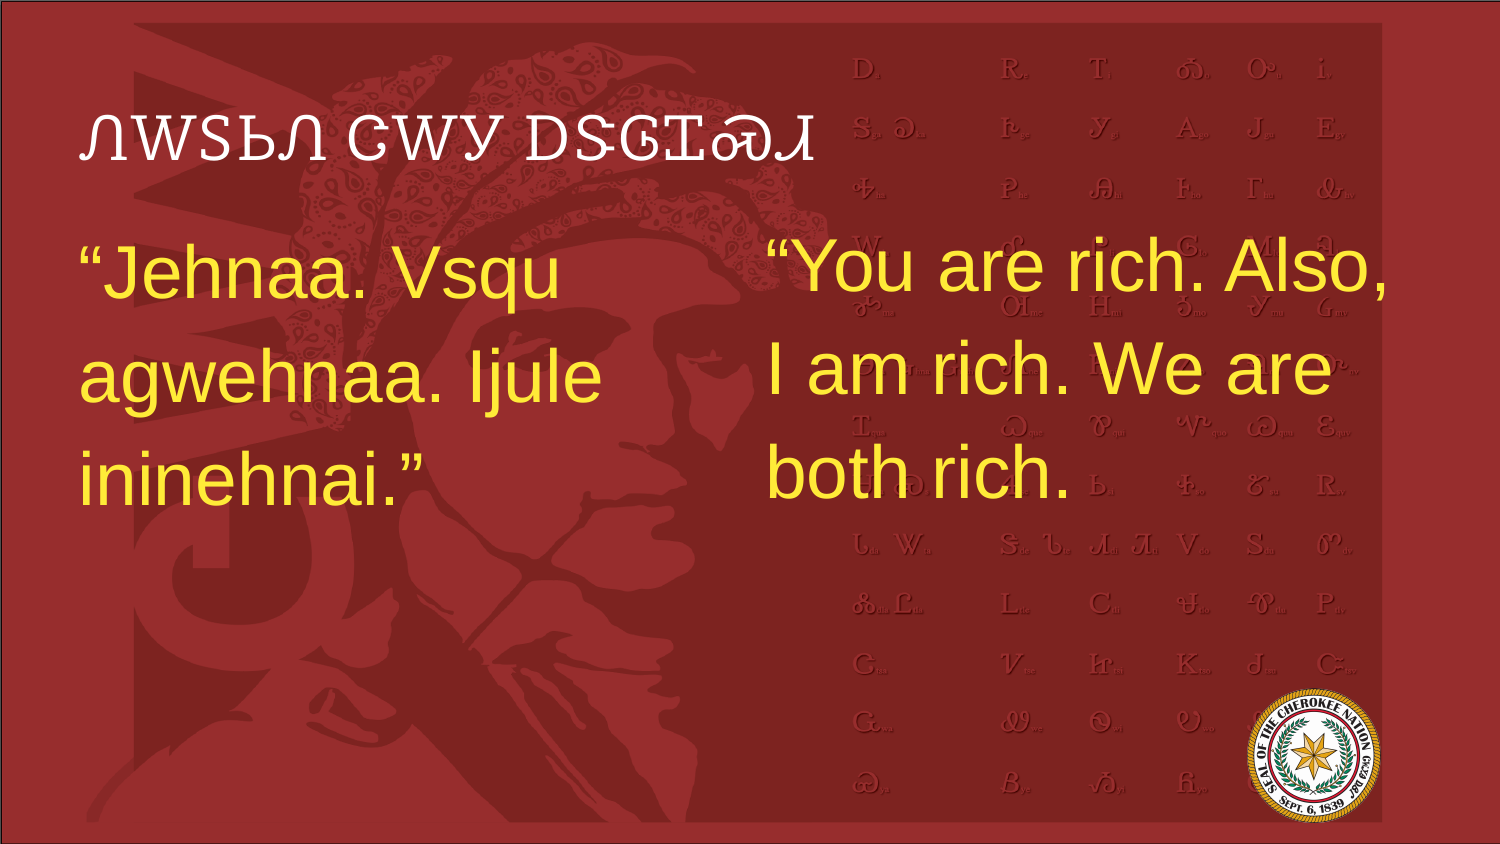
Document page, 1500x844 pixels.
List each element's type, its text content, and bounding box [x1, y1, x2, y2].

list “Jehnaa. Vsqu agwehnaa. Ijule ininehnai.” [63, 195, 725, 771]
title ᏁᎳᏚᏏᏁ ᏣᎳᎩ ᎠᏕᎶᏆᏍᏗ [63, 75, 1437, 188]
list “You are rich. Also, I am rich. We are both rich. [750, 187, 1411, 764]
picture [0, 0, 1500, 844]
